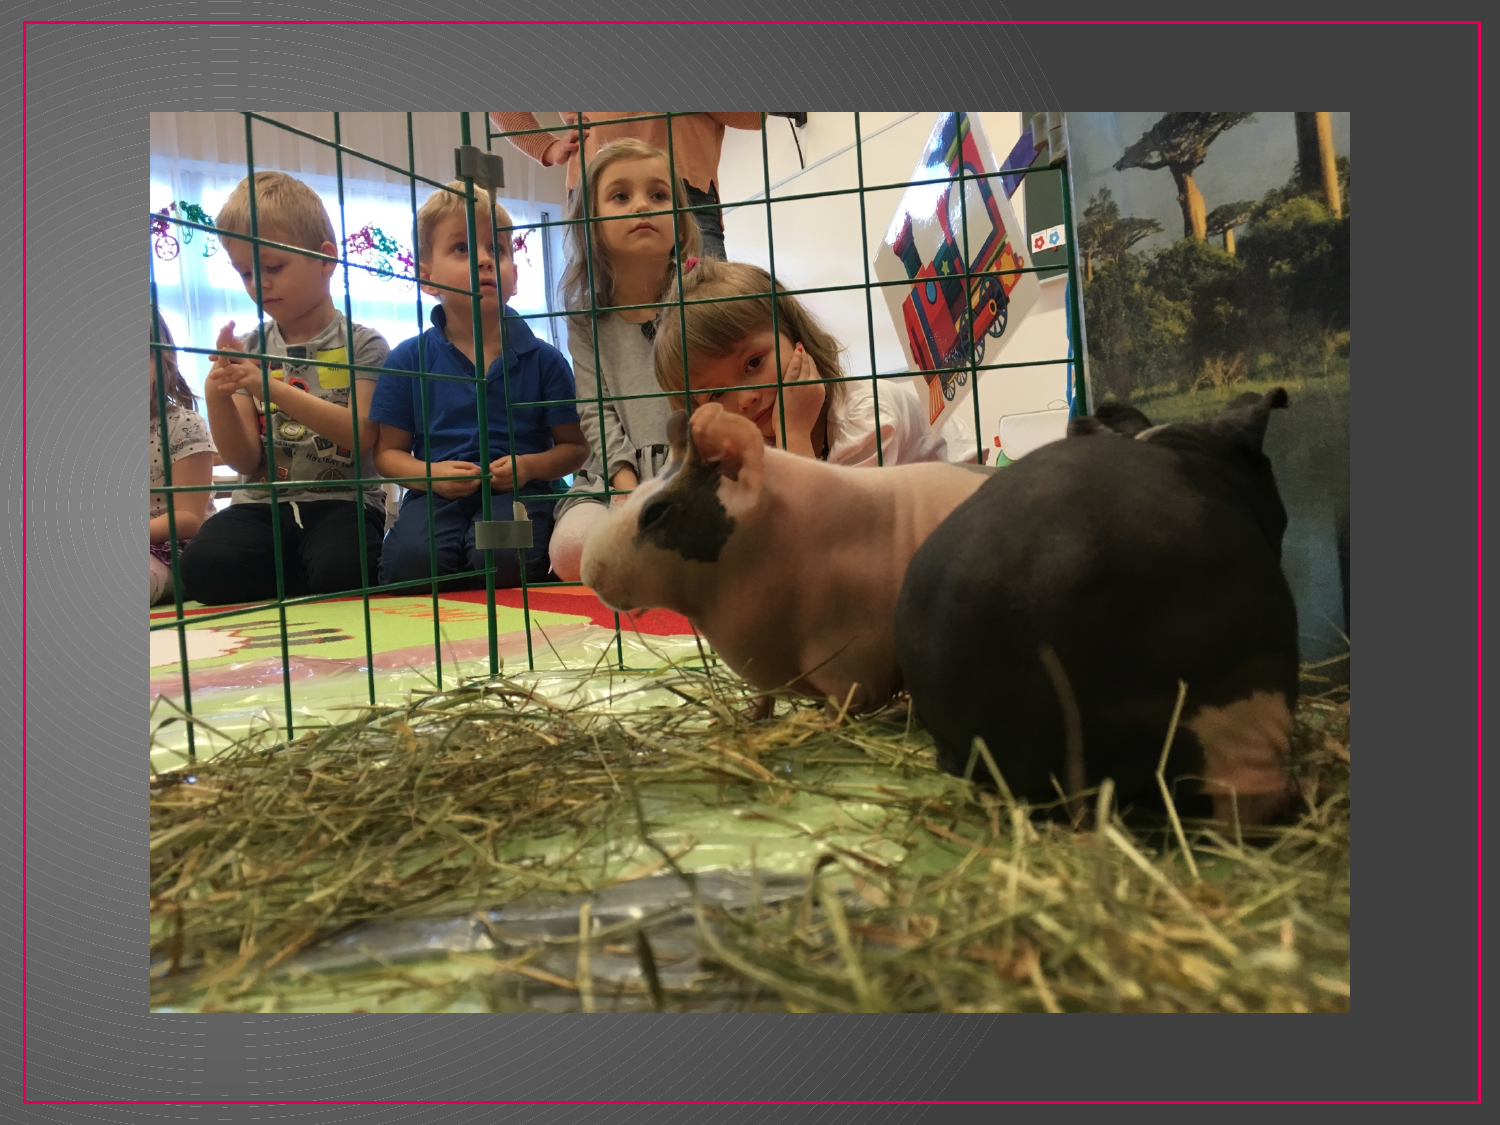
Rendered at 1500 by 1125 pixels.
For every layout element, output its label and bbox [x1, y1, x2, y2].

picture [149, 112, 1351, 1013]
